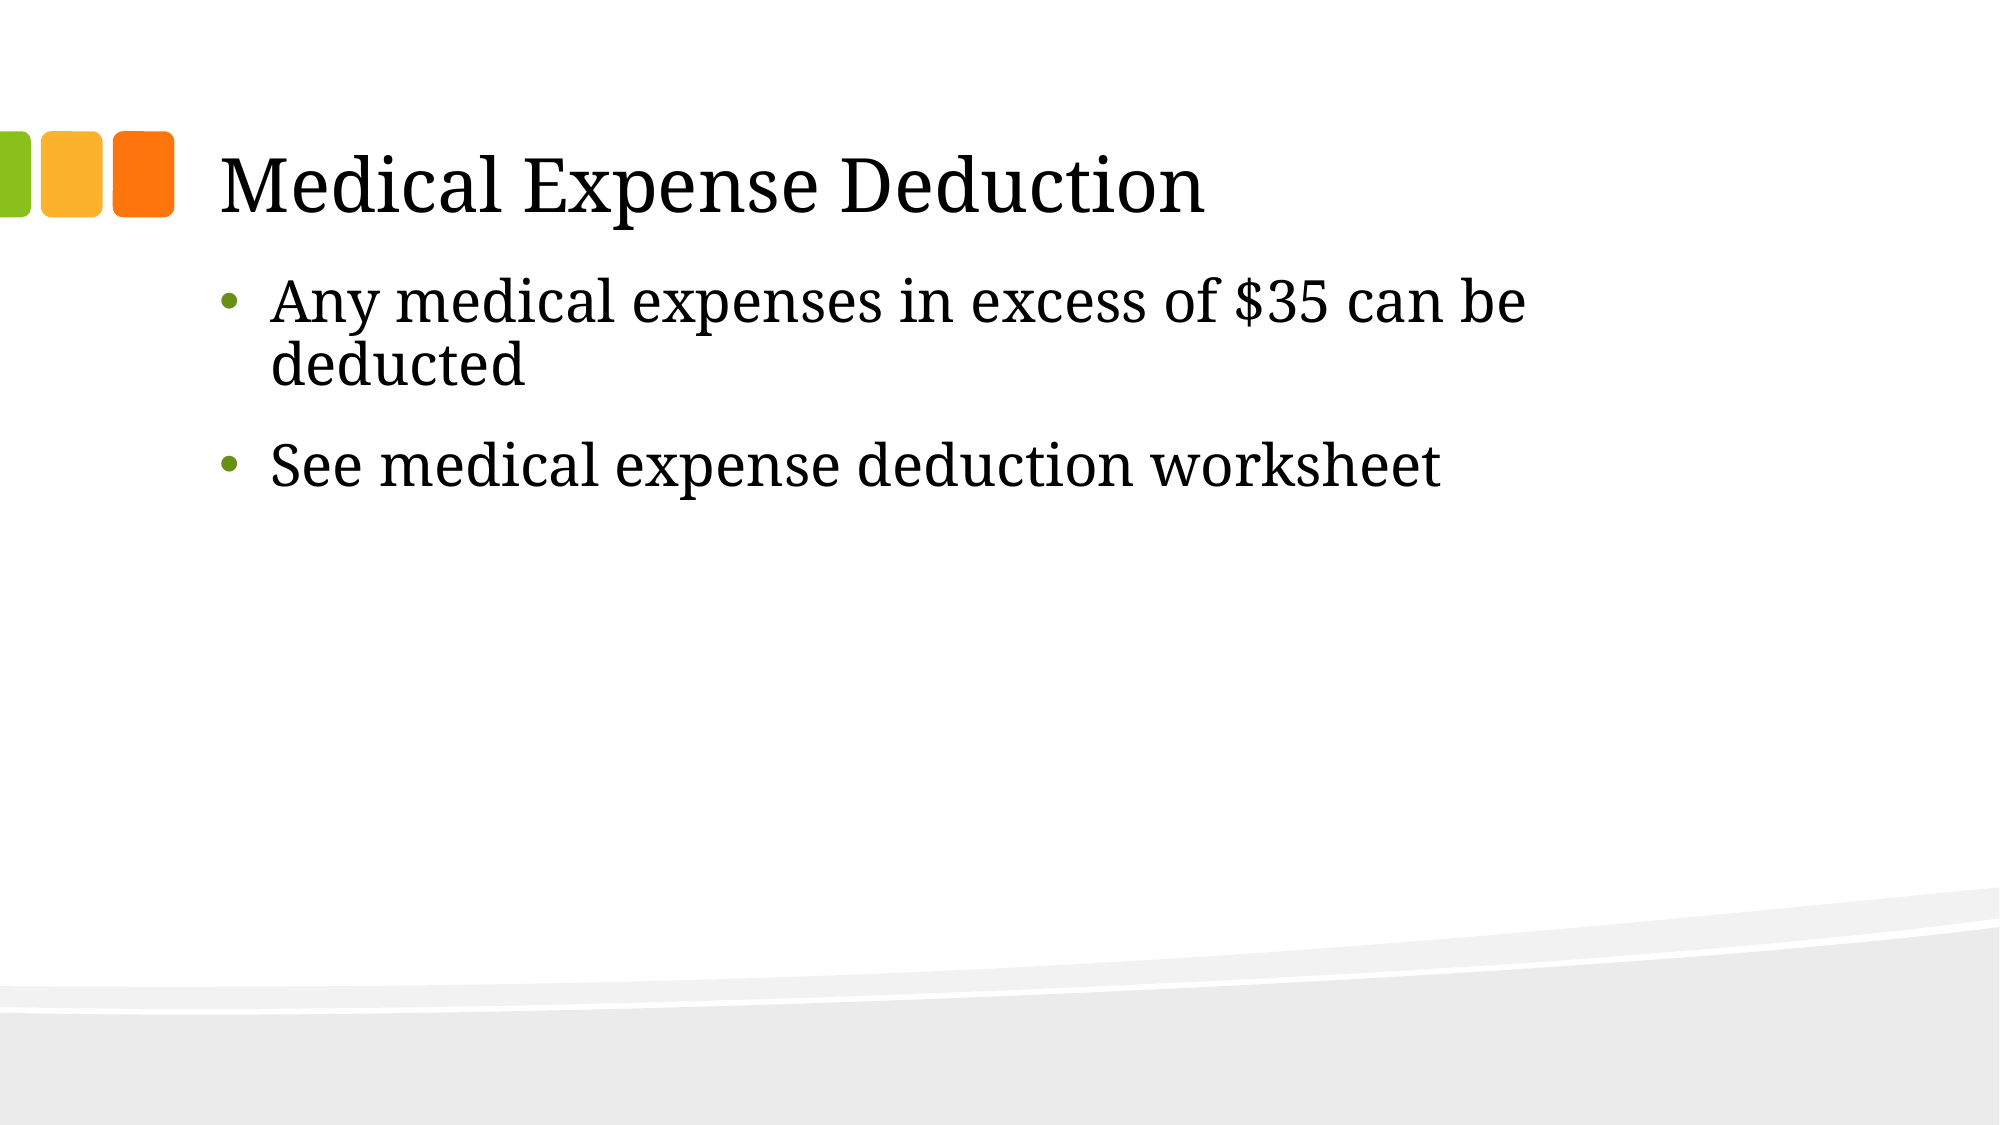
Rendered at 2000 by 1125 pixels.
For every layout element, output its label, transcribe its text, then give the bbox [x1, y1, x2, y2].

title Medical Expense Deduction [199, 24, 1800, 238]
list Any medical expenses in excess of $35 can be deducted See medical expense deduction worksheet [199, 262, 1800, 1013]
